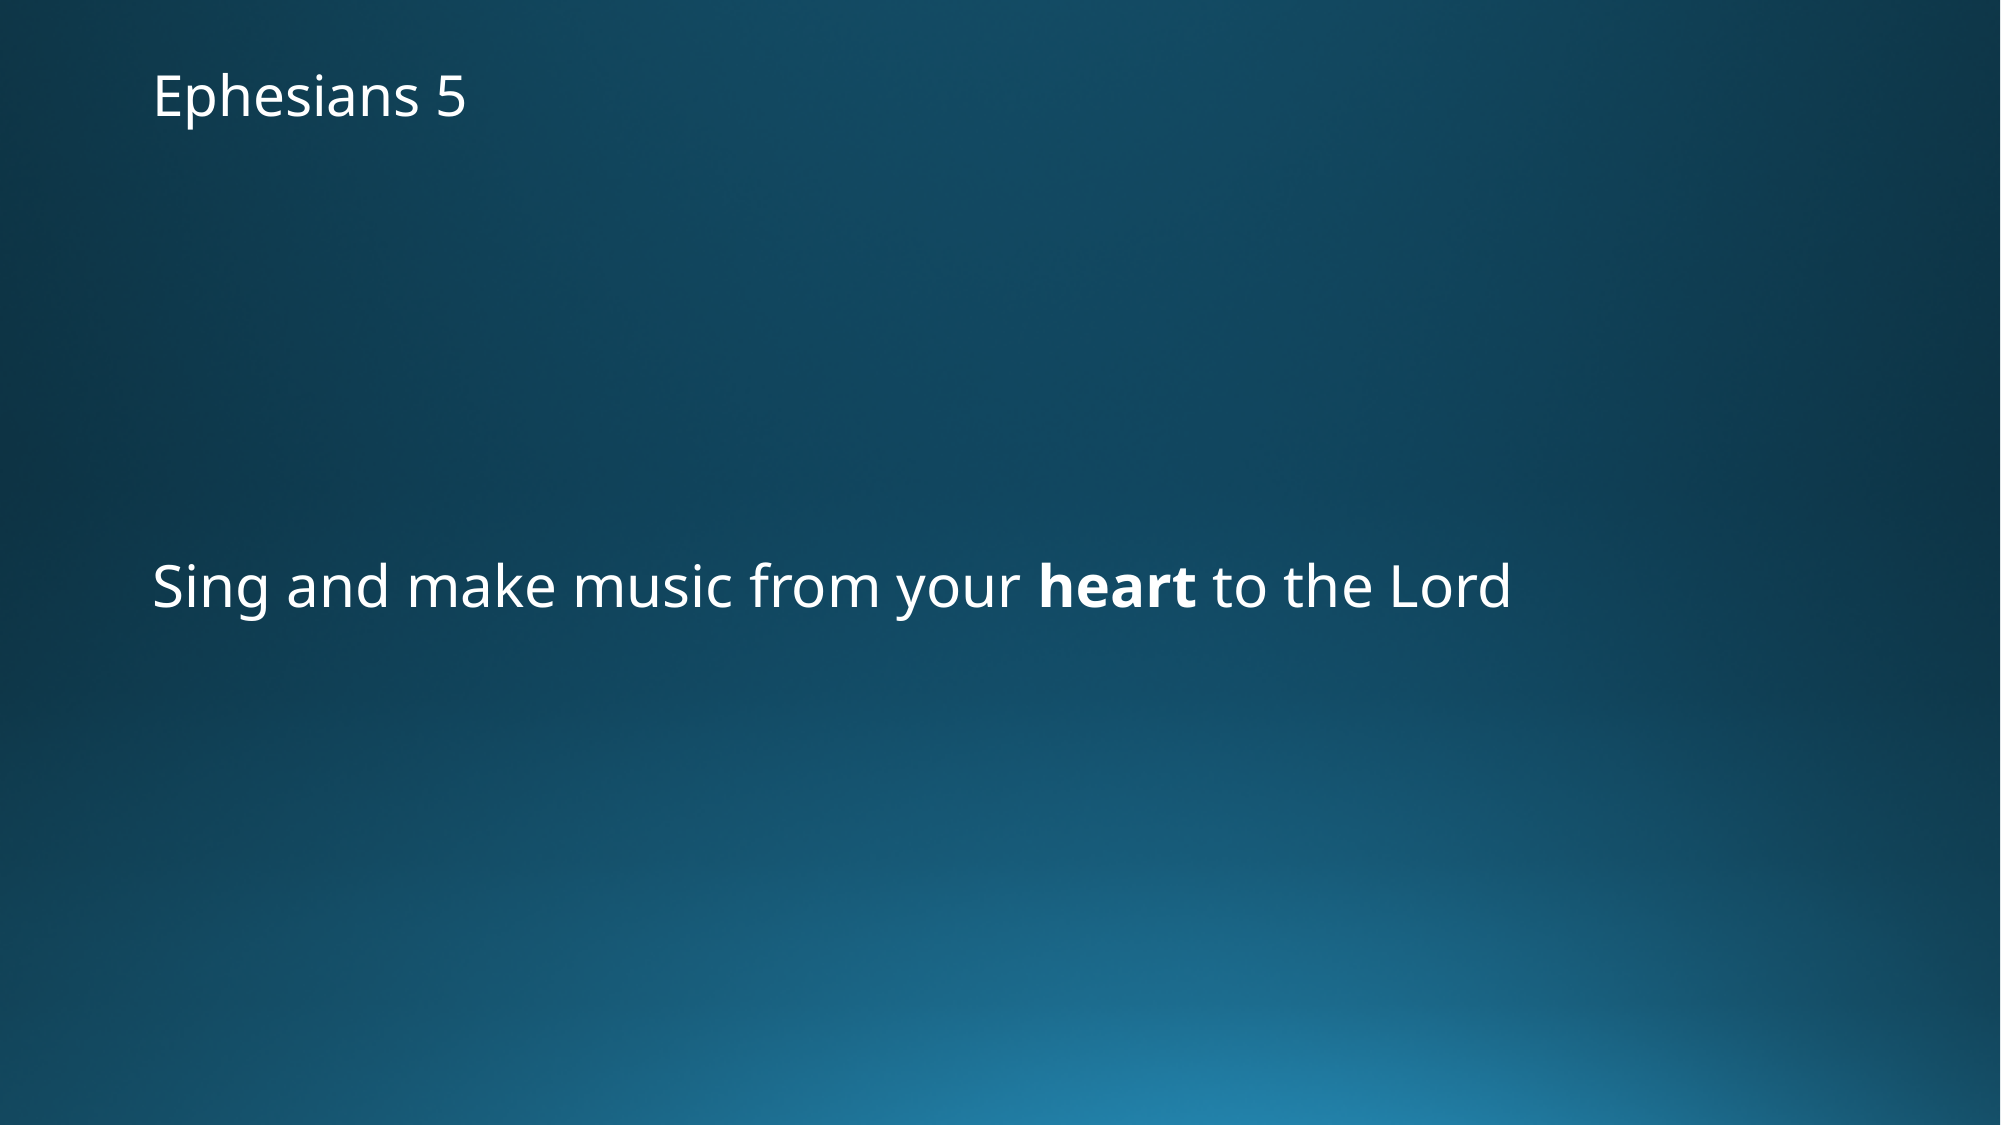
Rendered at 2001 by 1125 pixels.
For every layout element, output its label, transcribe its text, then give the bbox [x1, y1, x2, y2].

picture [0, 0, 2001, 1125]
title Ephesians 5 [137, 59, 1863, 137]
list Sing and make music from your heart to the Lord [137, 163, 1863, 1014]
